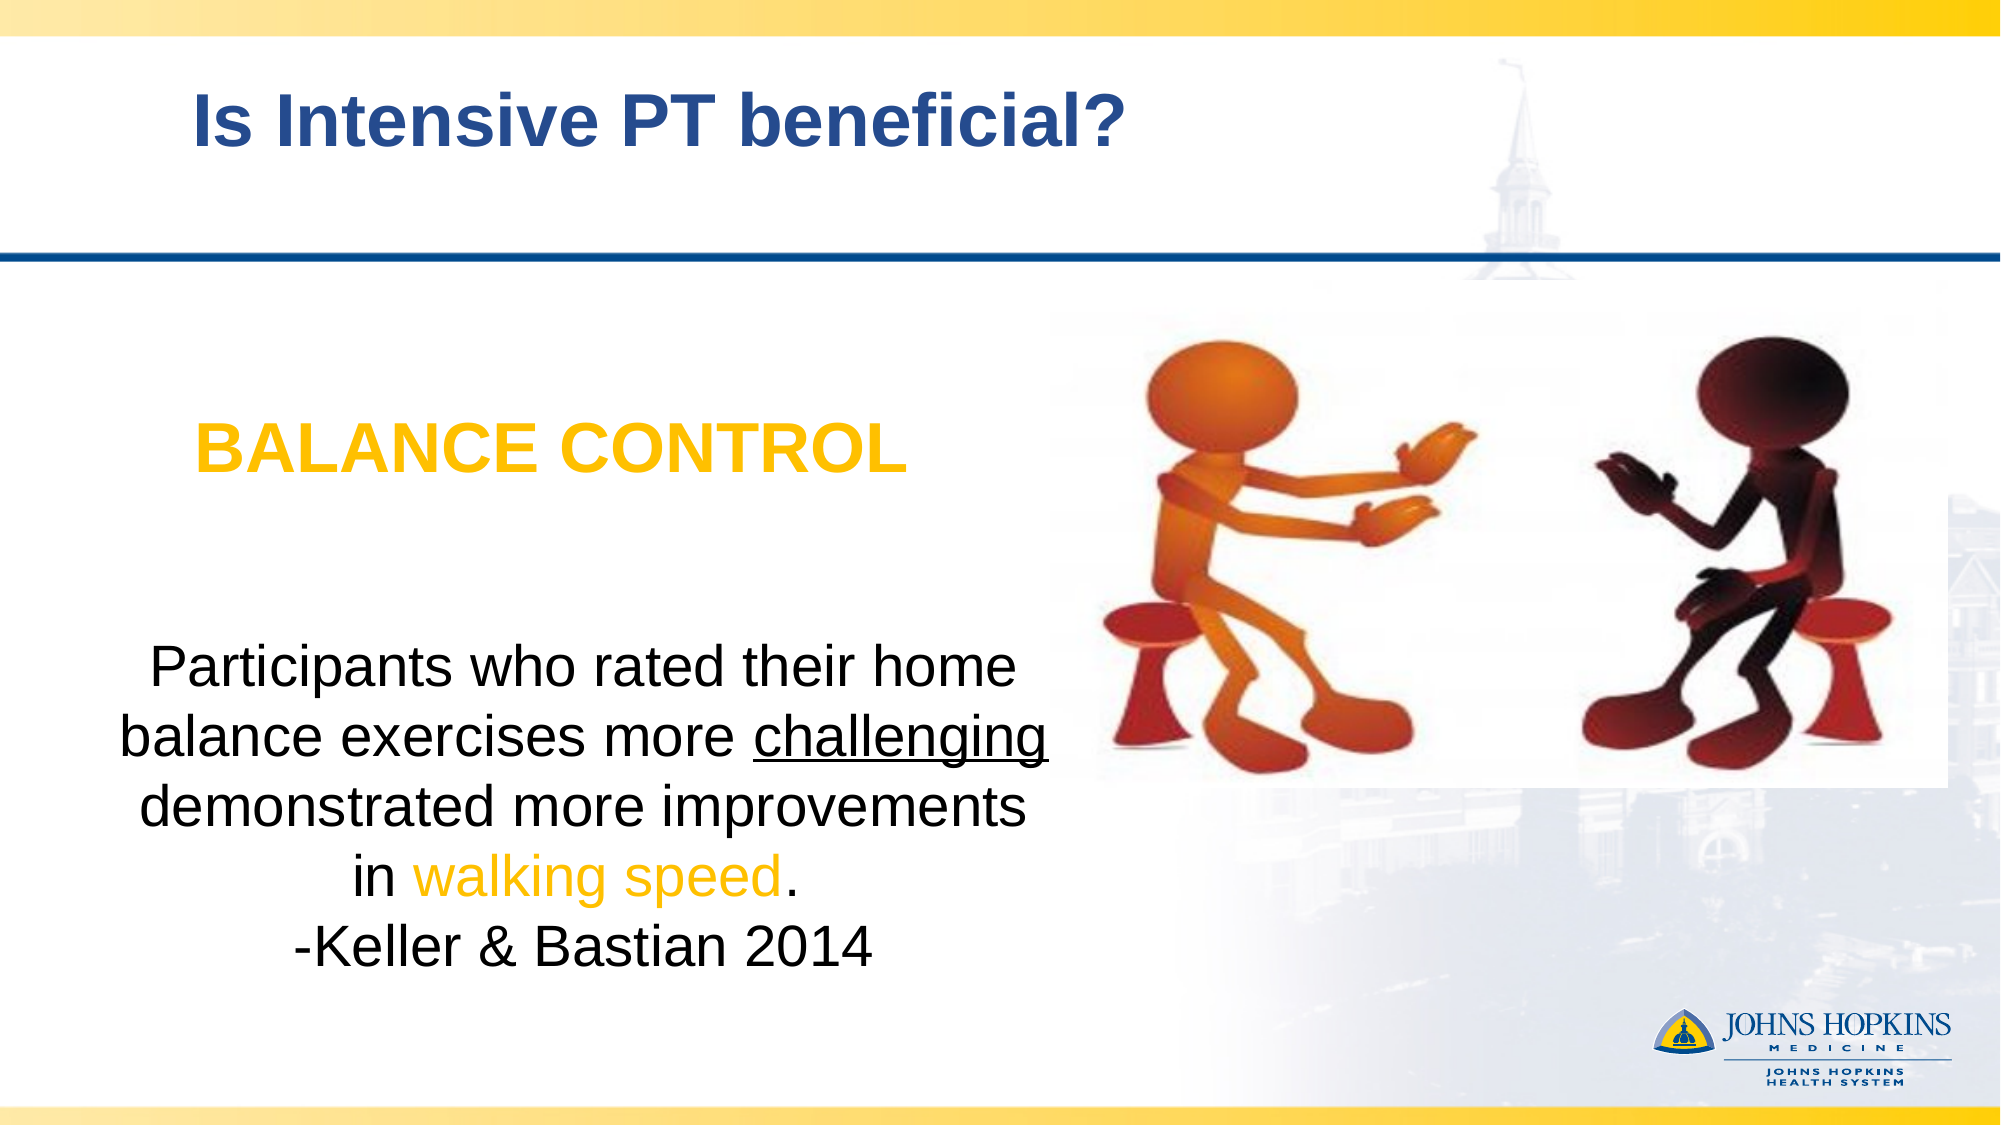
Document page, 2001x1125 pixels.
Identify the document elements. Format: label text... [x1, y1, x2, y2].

picture [0, 0, 2001, 1125]
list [1050, 280, 1948, 788]
text_box Participants who rated their home balance exercises more challenging demonstrated more improvements in walking speed. -Keller & Bastian 2014 [96, 620, 1072, 1056]
text_box BALANCE CONTROL [176, 394, 927, 516]
title Is Intensive PT beneficial? [176, 63, 1878, 252]
